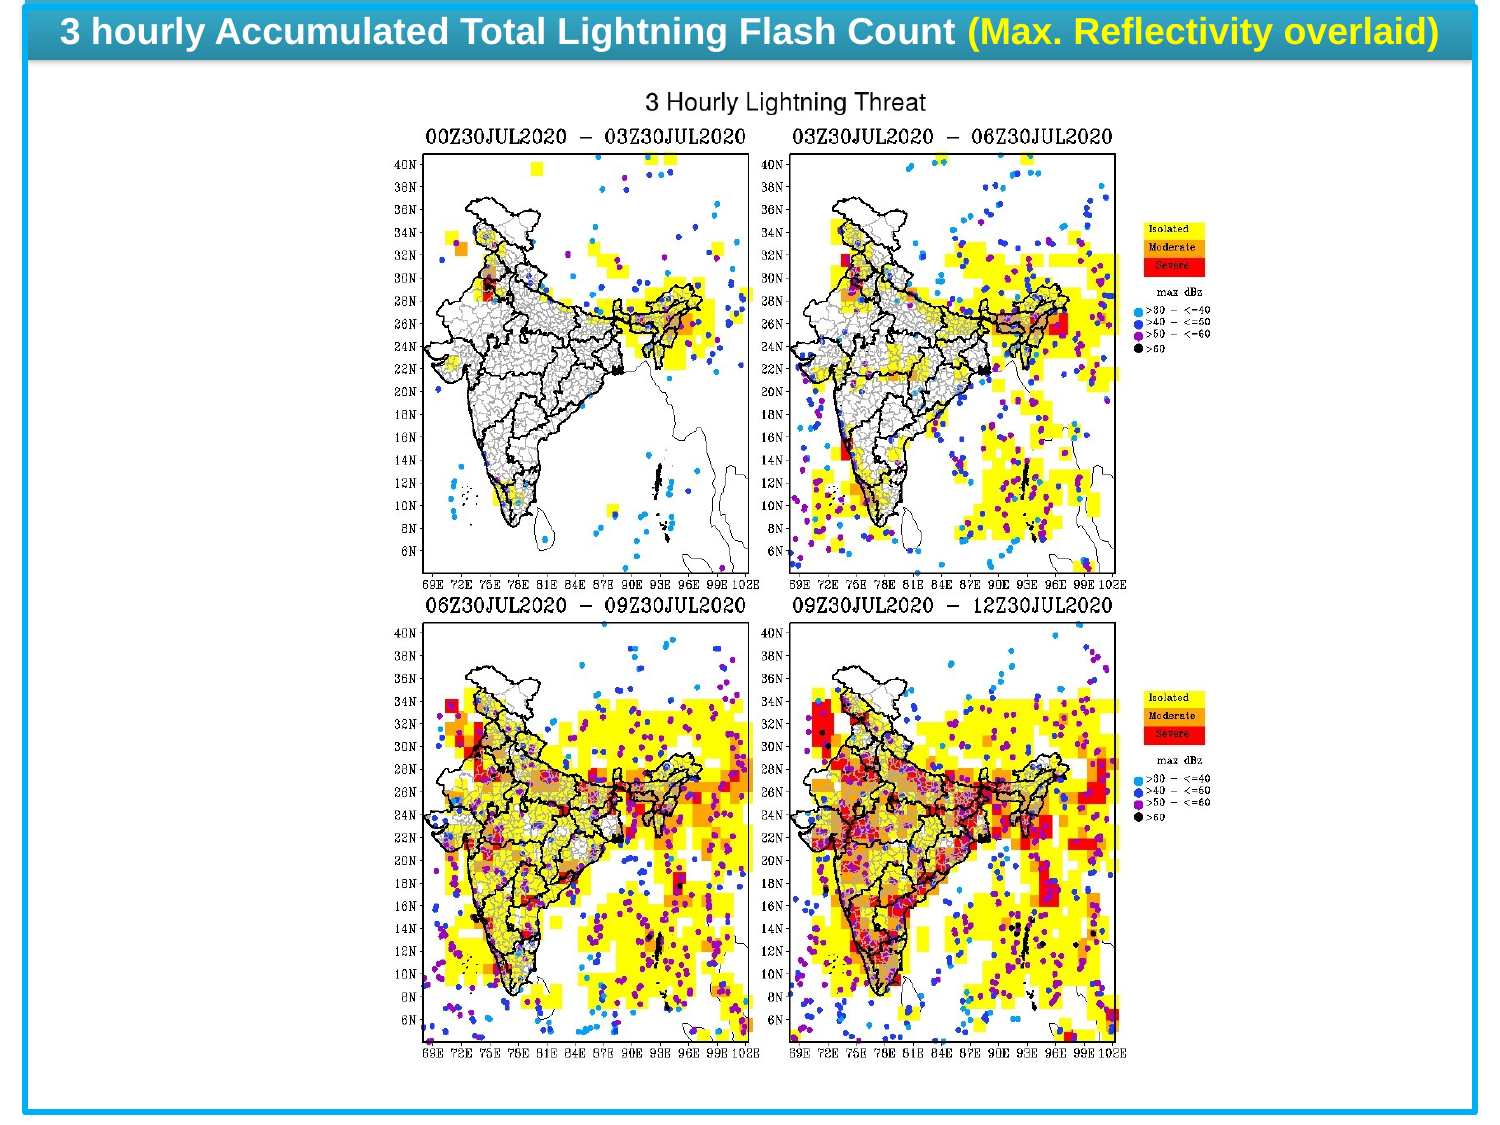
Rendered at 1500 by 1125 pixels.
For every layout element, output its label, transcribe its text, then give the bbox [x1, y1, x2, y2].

picture [388, 87, 1212, 1063]
text_box 3 hourly Accumulated Total Lightning Flash Count (Max. Reflectivity overlaid) [24, 0, 1475, 5]
text_box [23, 5, 1477, 1114]
